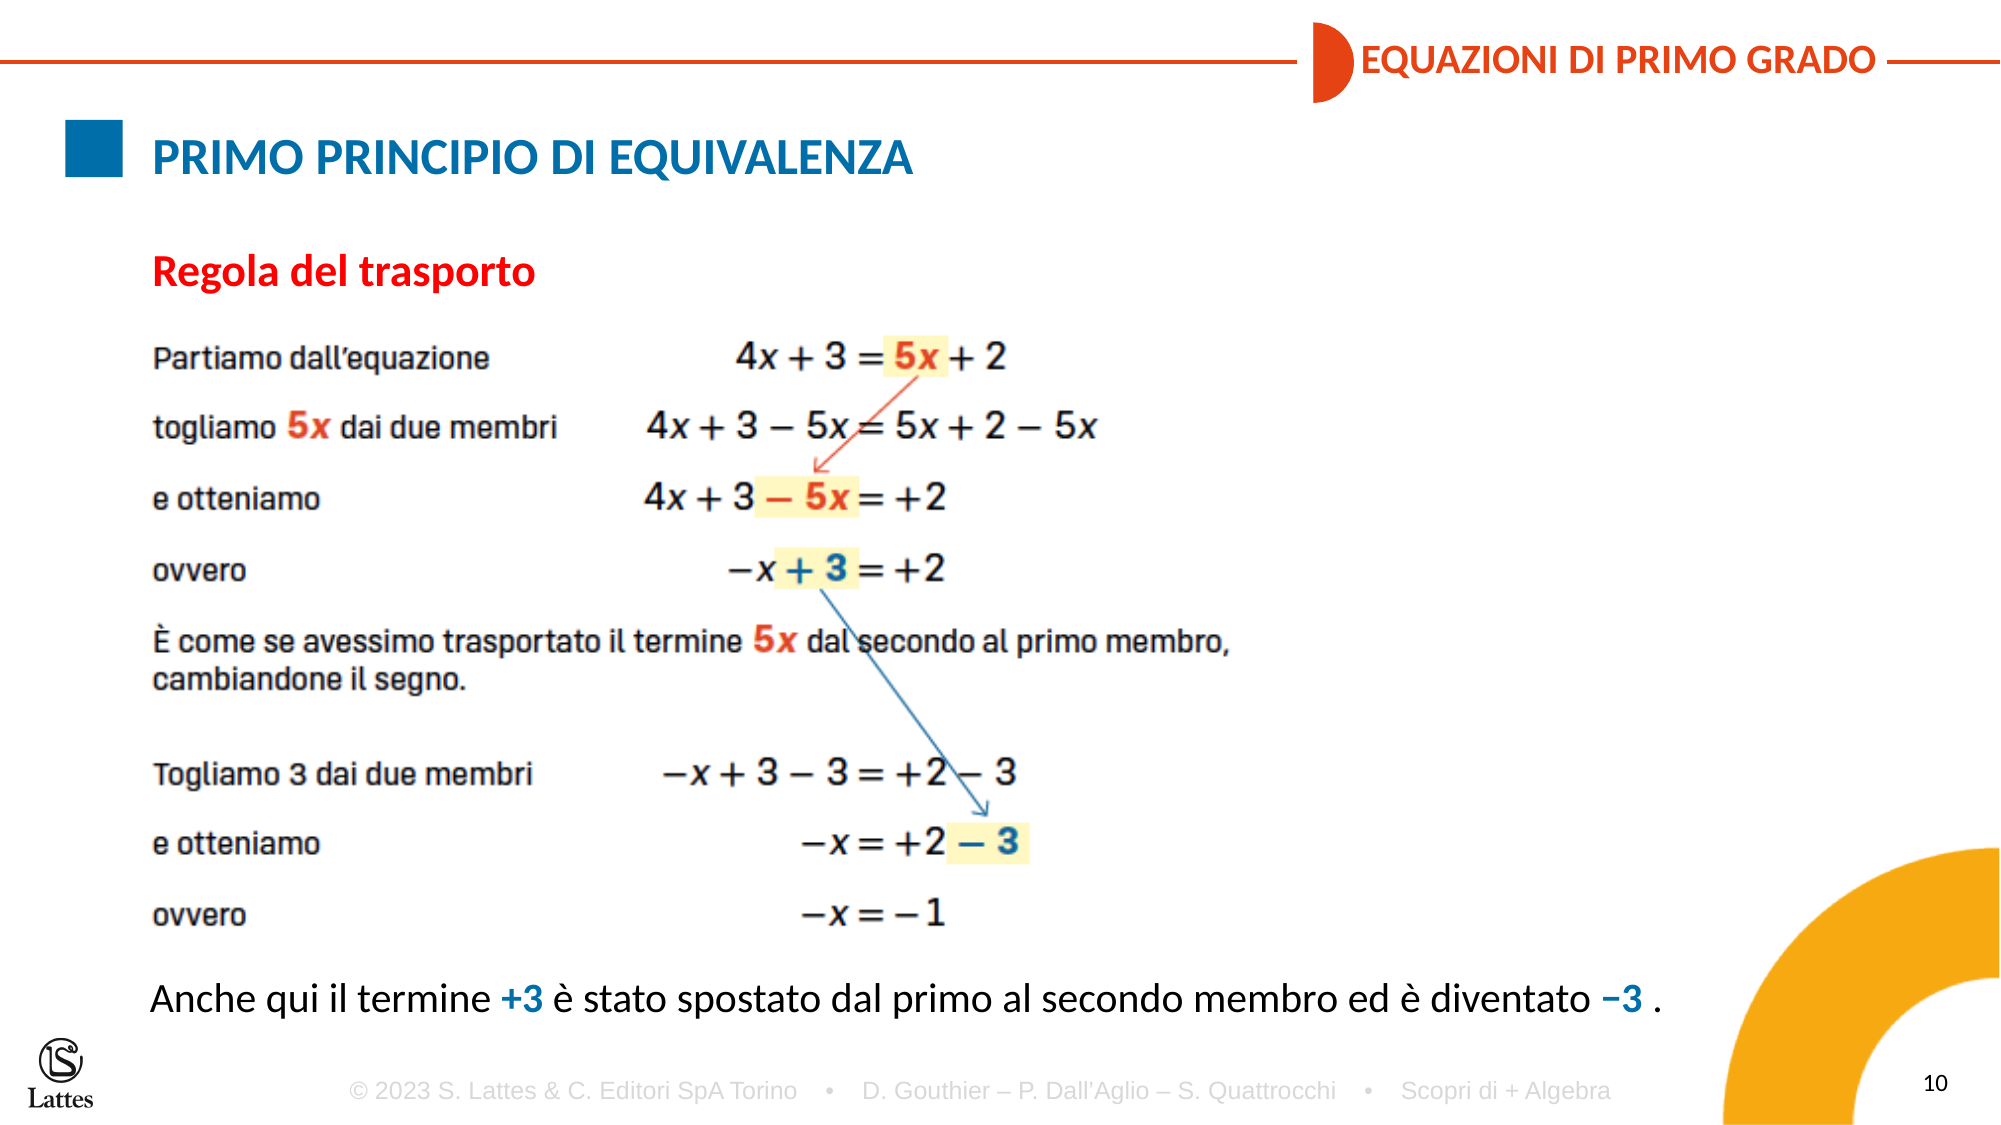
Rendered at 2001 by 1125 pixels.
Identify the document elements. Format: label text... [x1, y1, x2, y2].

text_box Regola del trasporto [137, 233, 1699, 304]
picture [27, 1037, 93, 1108]
text_box Anche qui il termine +3 è stato spostato dal primo al secondo membro ed è diventato −3 . [135, 963, 1699, 1028]
picture [1724, 848, 2001, 1125]
picture [145, 330, 1248, 947]
picture [1313, 22, 1354, 103]
text_box [65, 119, 123, 178]
title PRIMO PRINCIPIO DI EQUIVALENZA [137, 119, 1331, 197]
